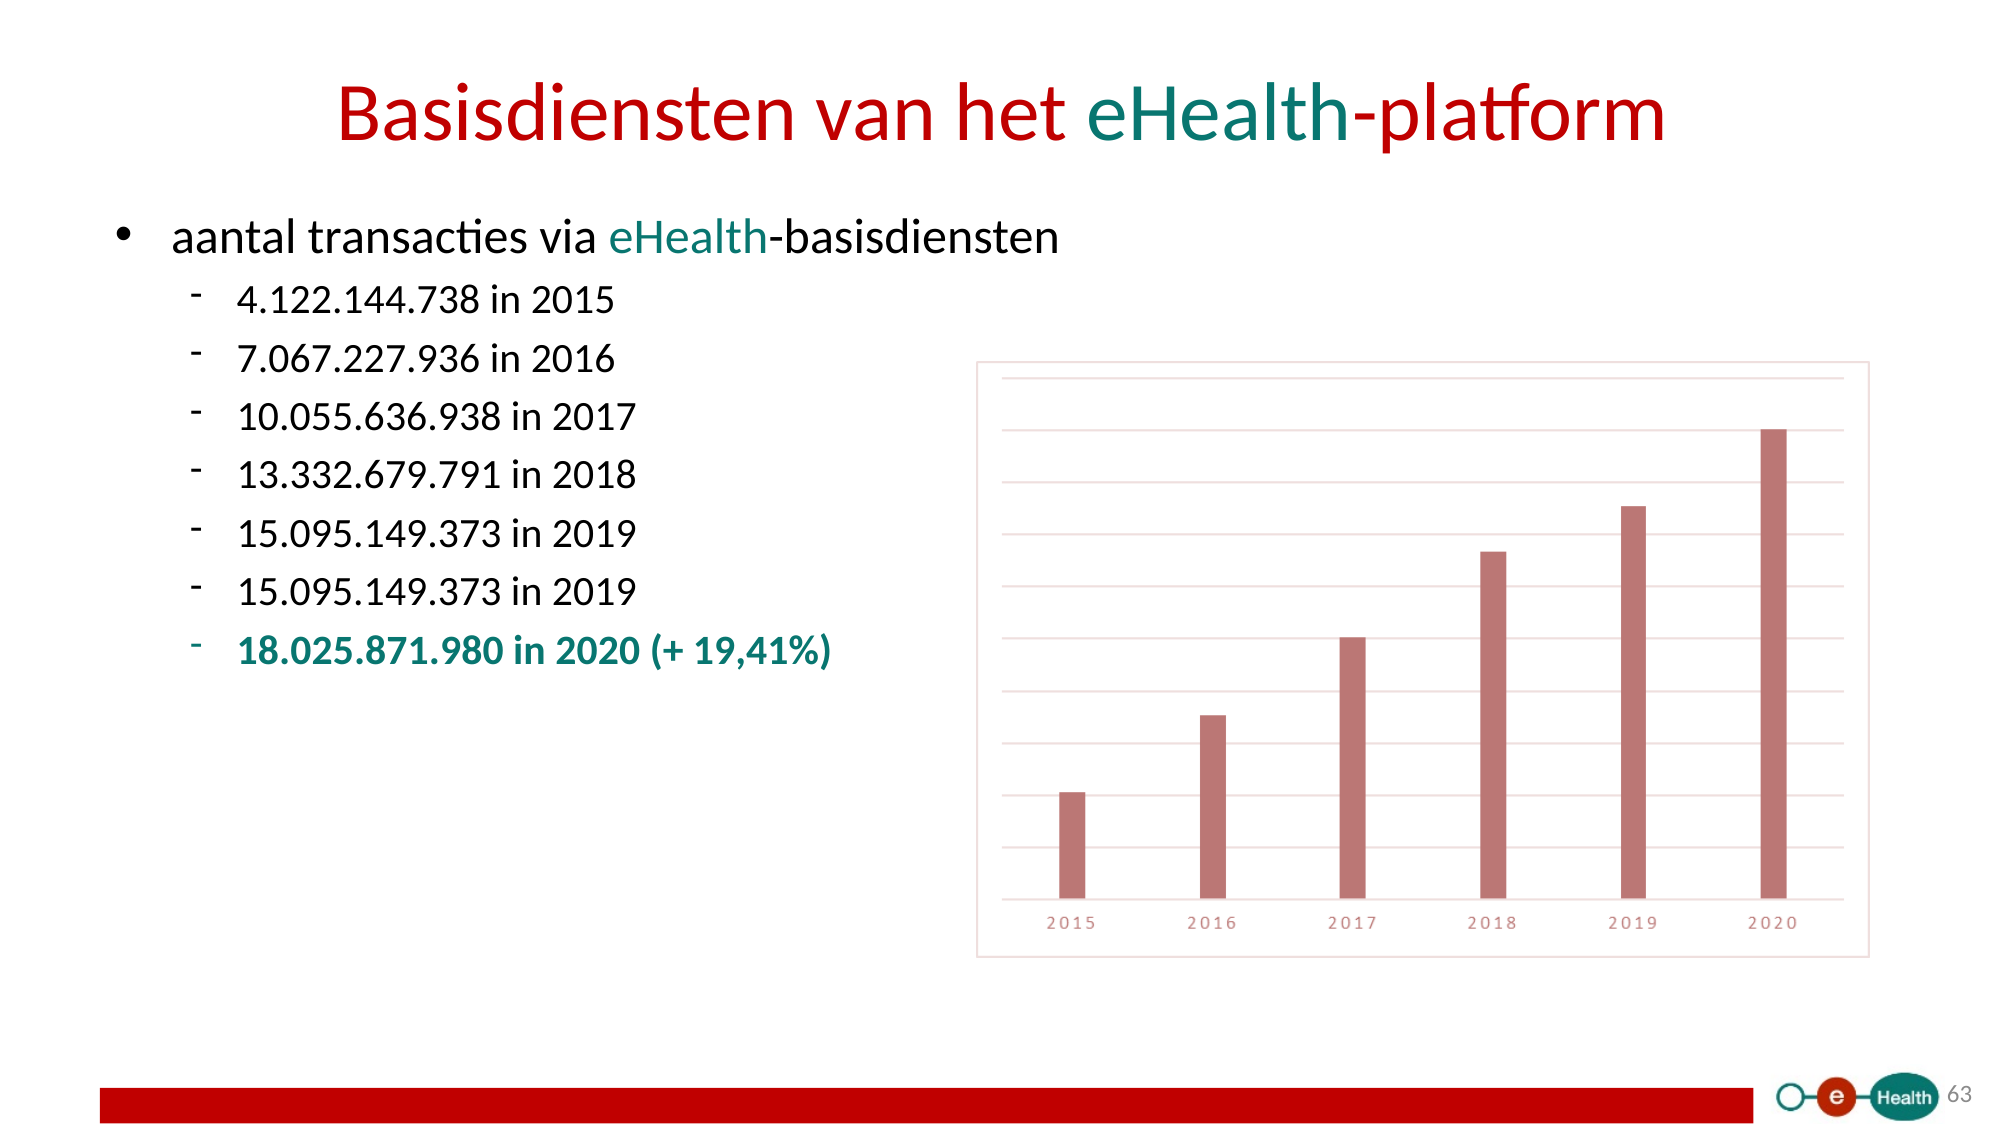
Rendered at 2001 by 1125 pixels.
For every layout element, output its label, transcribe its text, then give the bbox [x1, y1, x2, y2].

picture [976, 361, 1870, 958]
list aantal transacties via eHealth-basisdiensten 4.122.144.738 in 2015 7.067.227.936 in 2016 10.055.636.938 in 2017 13.332.679.791 in 2018 15.095.149.373 in 2019 15.095.149.373 in 2019 18.025.871.980 in 2020 (+ 19,41%) [99, 196, 1900, 1035]
title Basisdiensten van het eHealth-platform [102, 30, 1903, 183]
picture [1767, 1064, 1945, 1124]
